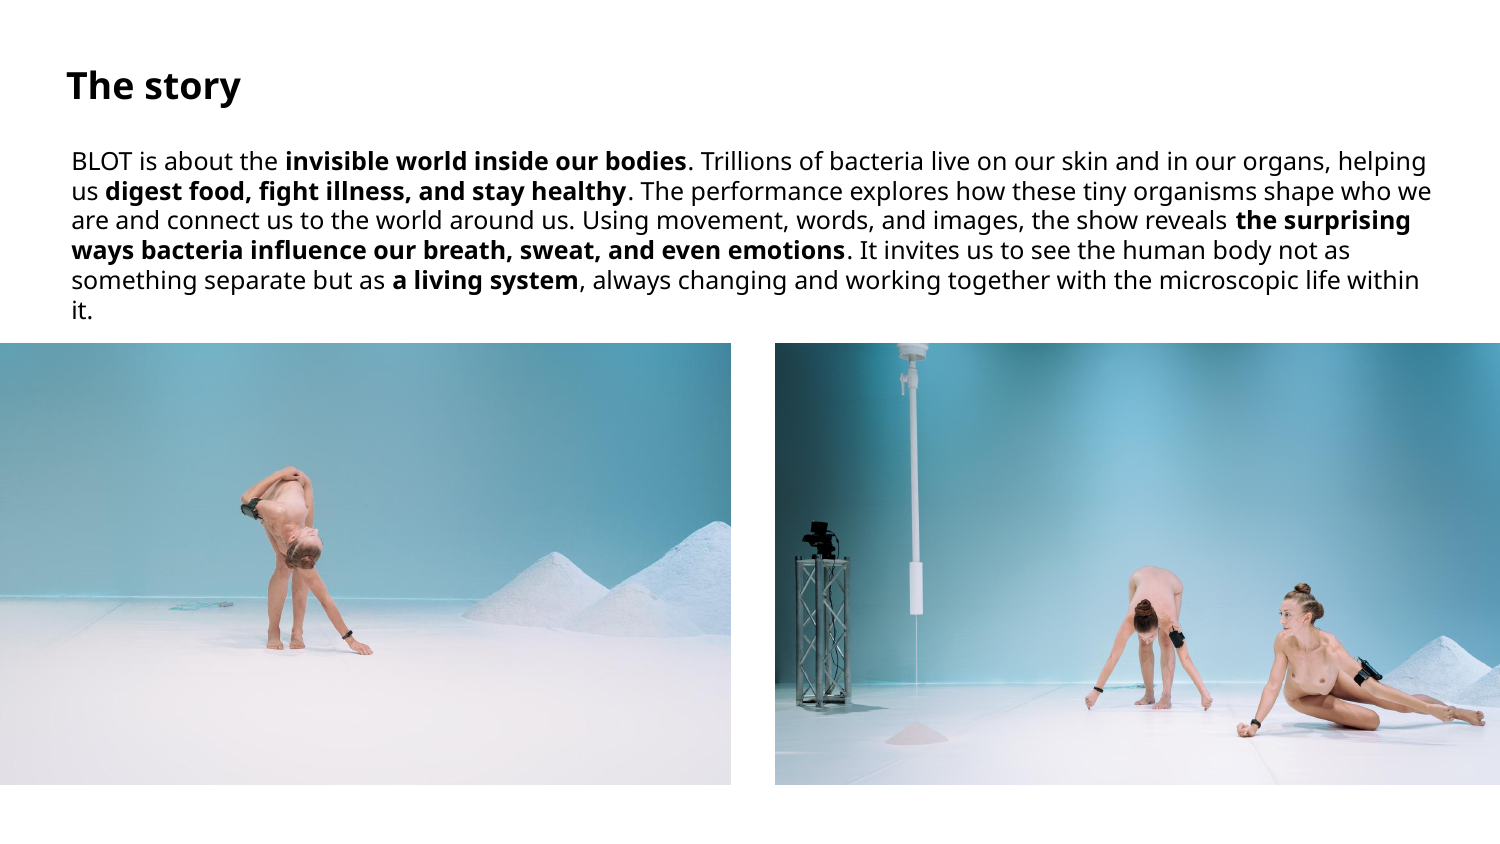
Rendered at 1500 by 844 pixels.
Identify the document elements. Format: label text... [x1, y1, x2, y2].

title The story [51, 46, 538, 115]
picture [0, 342, 732, 785]
picture [774, 342, 1500, 785]
list BLOT is about the invisible world inside our bodies. Trillions of bacteria live on our skin and in our organs, helping us digest food, fight illness, and stay healthy. The performance explores how these tiny organisms shape who we are and connect us to the world around us. Using movement, words, and images, the show reveals the surprising ways bacteria influence our breath, sweat, and even emotions. It invites us to see the human body not as something separate but as a living system, always changing and working together with the microscopic life within it. [56, 129, 1450, 306]
